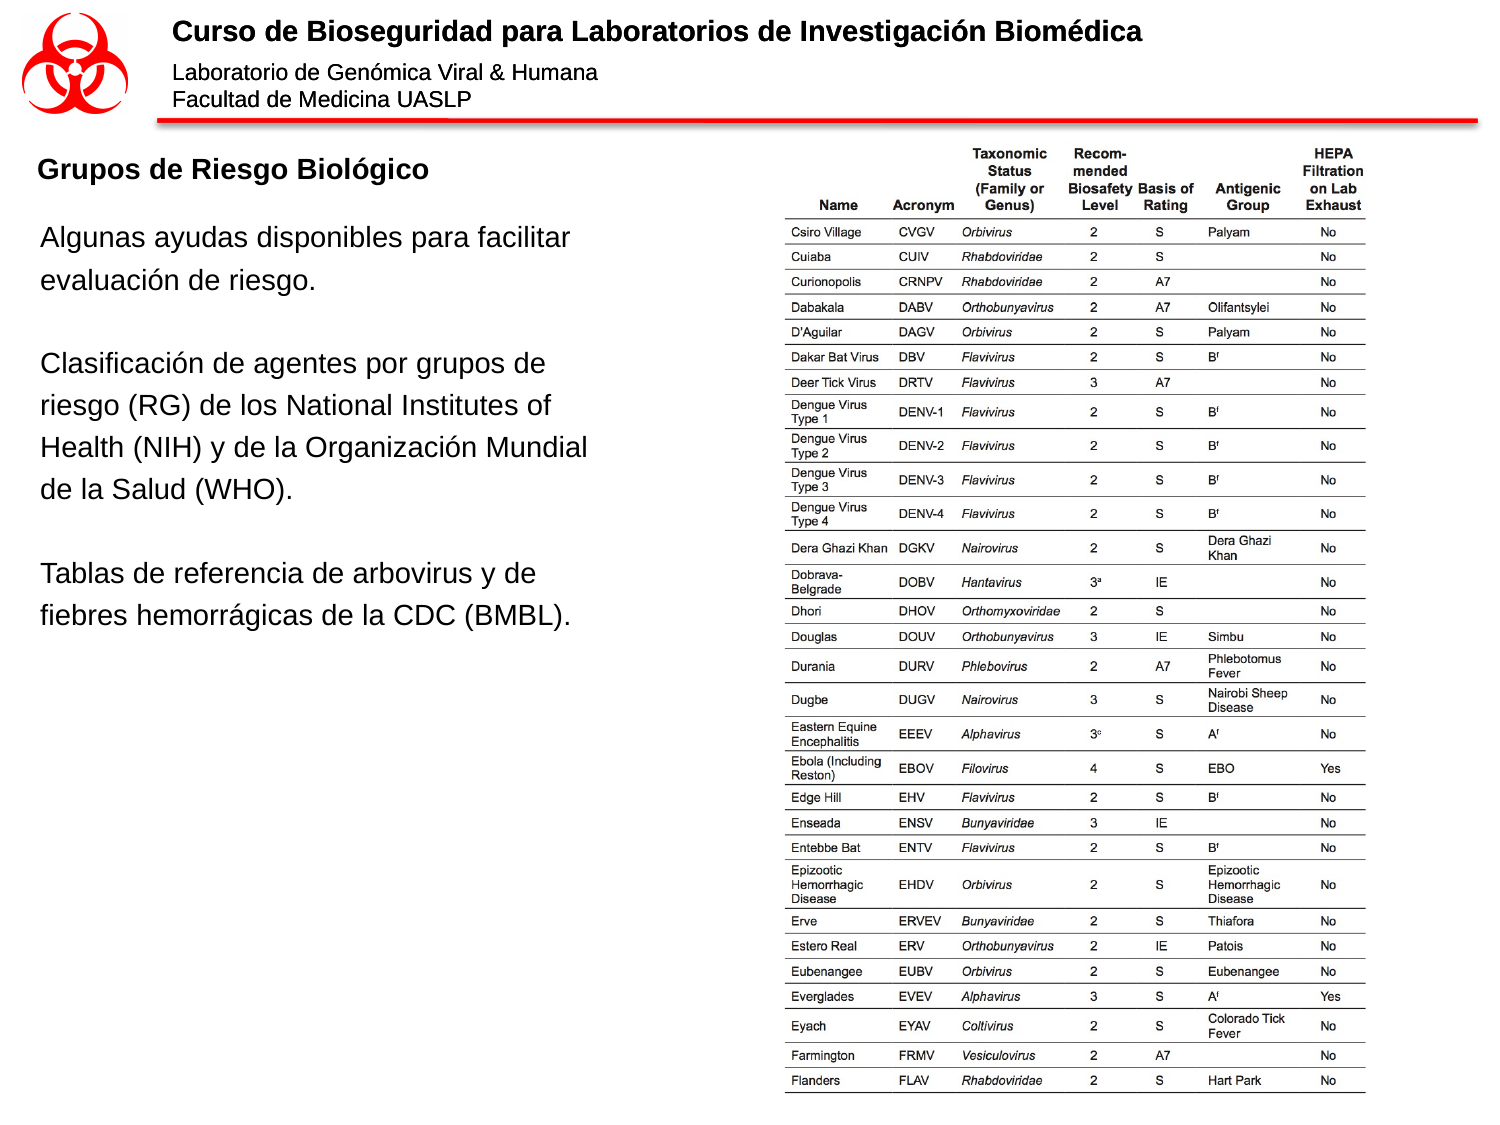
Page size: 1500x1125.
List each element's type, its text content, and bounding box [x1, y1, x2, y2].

picture [774, 142, 1377, 1106]
picture [22, 11, 128, 114]
text_box Grupos de Riesgo Biológico [22, 142, 445, 193]
text_box Algunas ayudas disponibles para facilitar evaluación de riesgo. Clasificación de agentes por grupos de riesgo (RG) de los National Institutes of Health (NIH) y de la Organización Mundial de la Salud (WHO). Tablas de referencia de arbovirus y de fiebres hemorrágicas de la CDC (BMBL). [25, 204, 631, 639]
